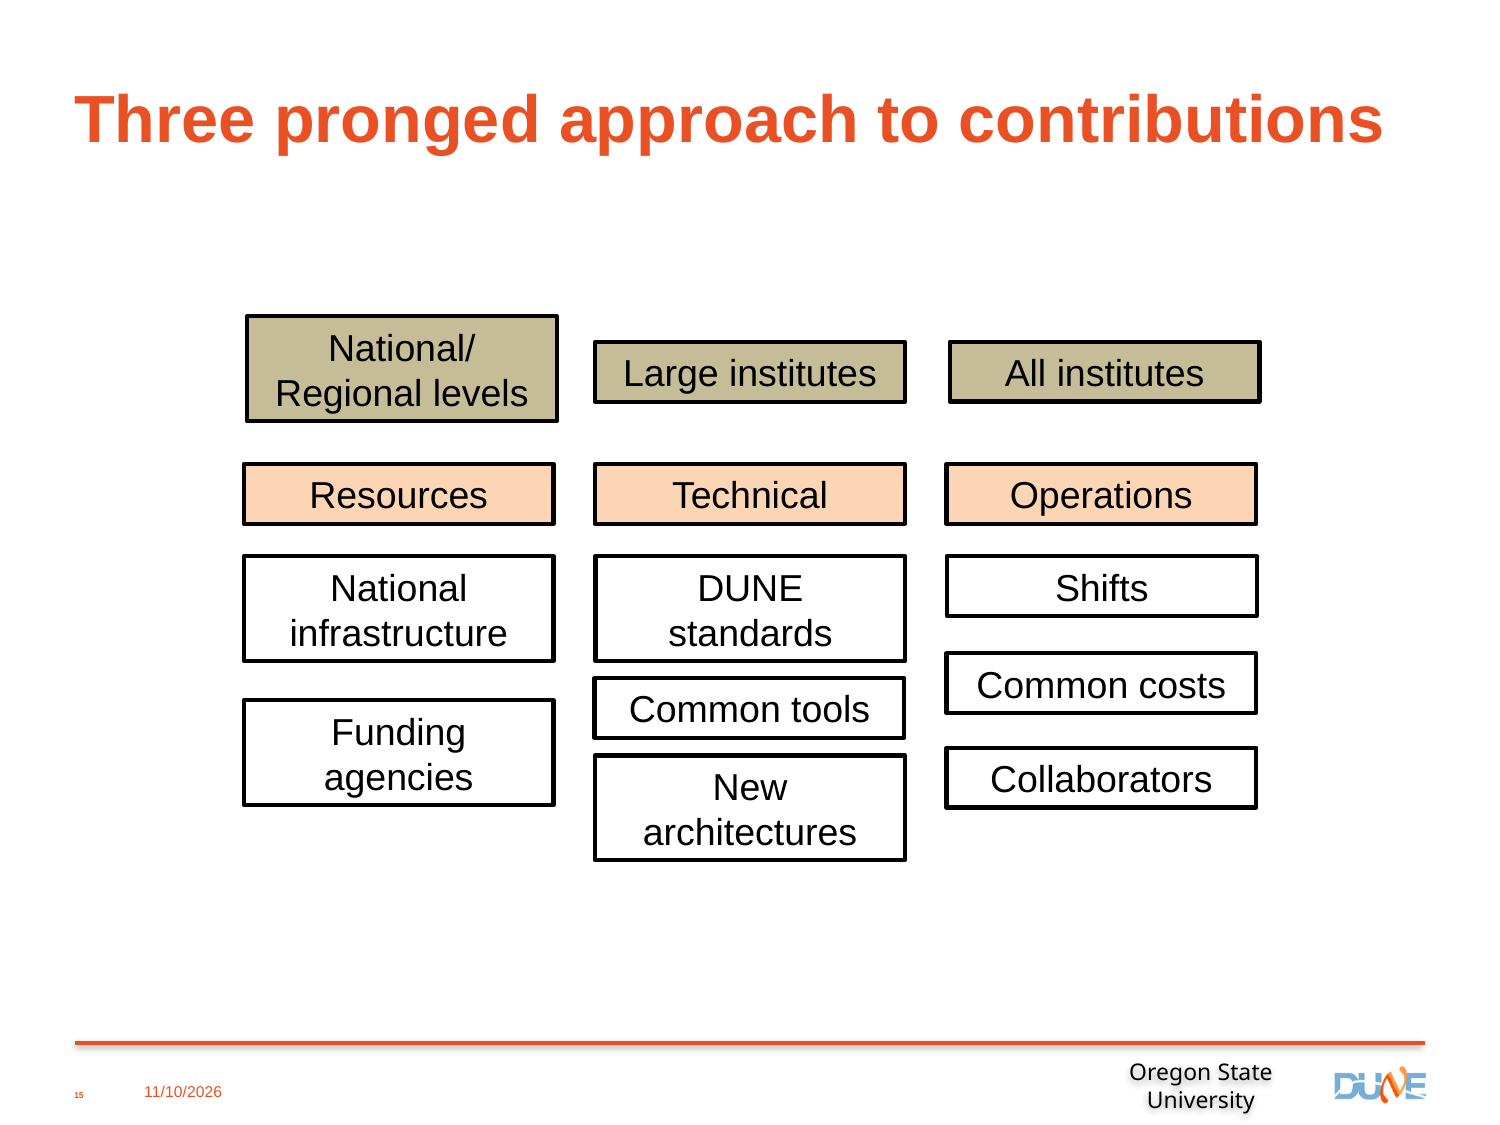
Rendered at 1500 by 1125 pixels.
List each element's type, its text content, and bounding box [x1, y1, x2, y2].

text_box Operations [946, 463, 1257, 524]
text_box Resources [243, 463, 554, 524]
text_box National infrastructure [243, 556, 554, 661]
text_box Collaborators [946, 747, 1257, 808]
title Three pronged approach to contributions [74, 75, 1425, 183]
text_box DUNE standards [595, 556, 906, 661]
text_box Technical [595, 463, 905, 524]
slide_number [145, 1074, 308, 1101]
text_box All institutes [949, 341, 1260, 402]
text_box Shifts [946, 556, 1257, 616]
text_box Large institutes [595, 341, 905, 402]
text_box Common tools [594, 678, 905, 738]
text_box New architectures [595, 755, 905, 861]
text_box National/Regional levels [246, 316, 557, 422]
text_box Common costs [946, 653, 1257, 714]
picture [1333, 1064, 1427, 1104]
slide_number 15 [74, 1074, 145, 1101]
text_box Funding agencies [243, 700, 554, 806]
